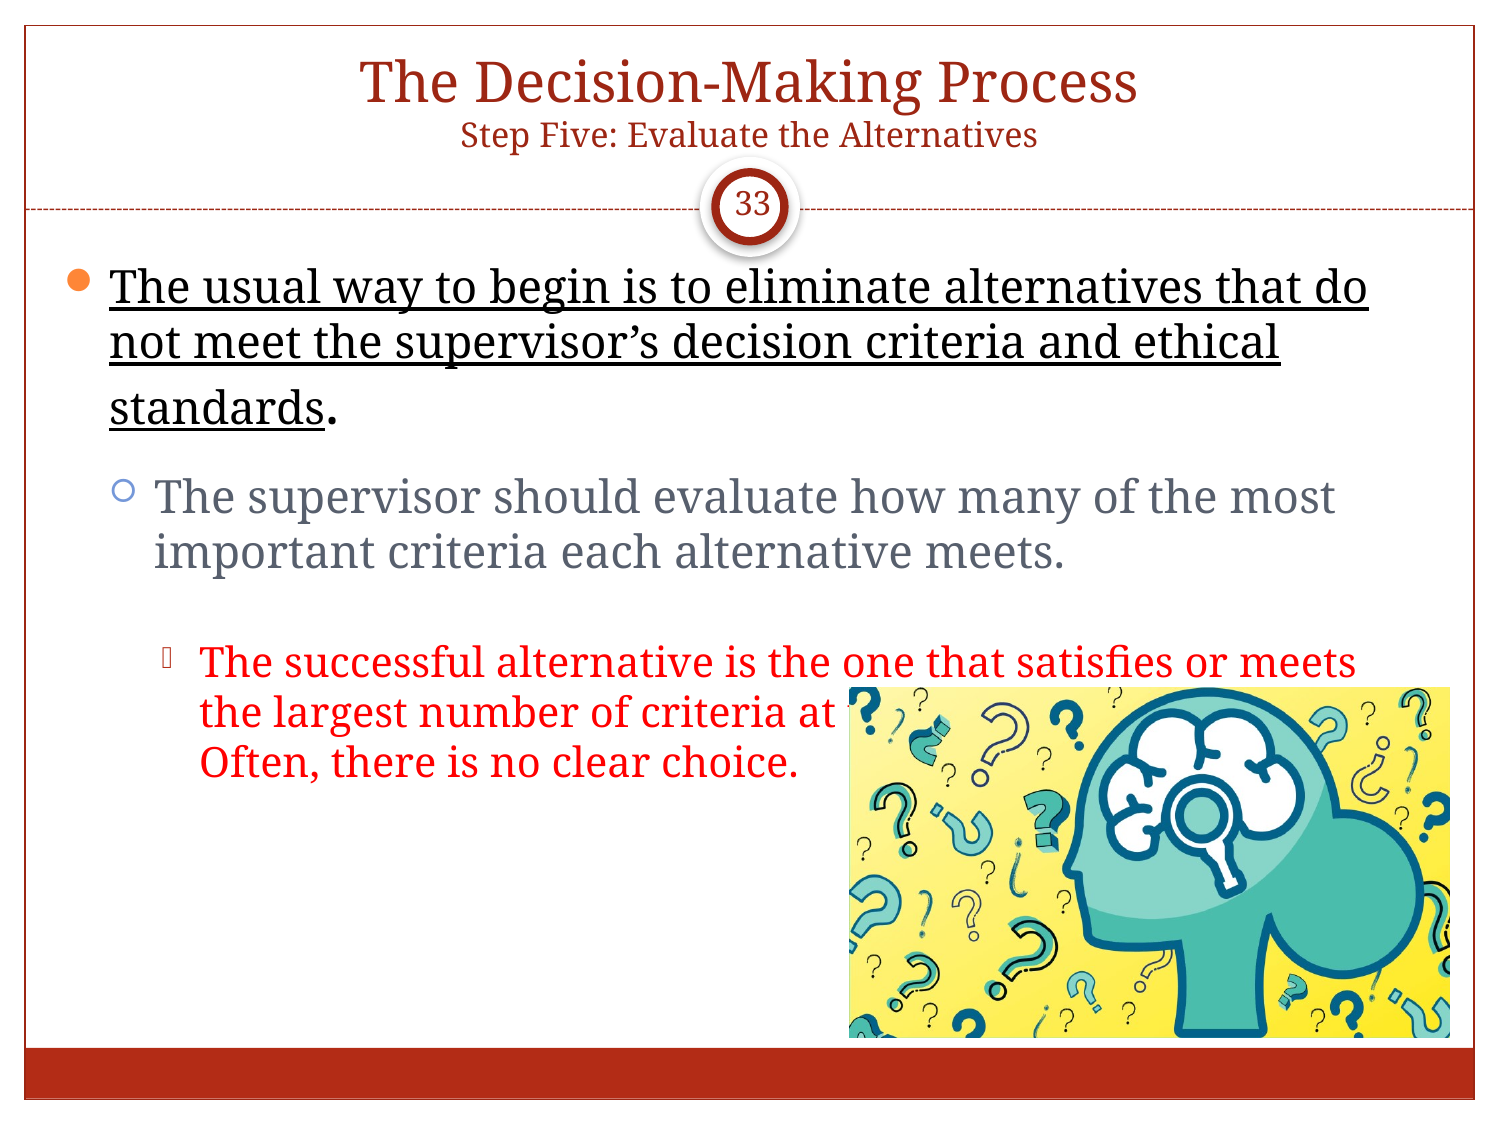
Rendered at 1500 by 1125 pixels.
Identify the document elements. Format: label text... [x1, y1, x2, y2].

slide_number 33 [715, 168, 791, 241]
list The usual way to begin is to eliminate alternatives that do not meet the supervisor’s decision criteria and ethical standards. The supervisor should evaluate how many of the most important criteria each alternative meets. The successful alternative is the one that satisfies or meets the largest number of criteria at the highest priority levels. Often, there is no clear choice. [49, 250, 1445, 1001]
picture [849, 687, 1450, 1038]
picture [1072, 697, 1415, 1029]
title The Decision-Making Process Step Five: Evaluate the Alternatives [49, 37, 1450, 162]
